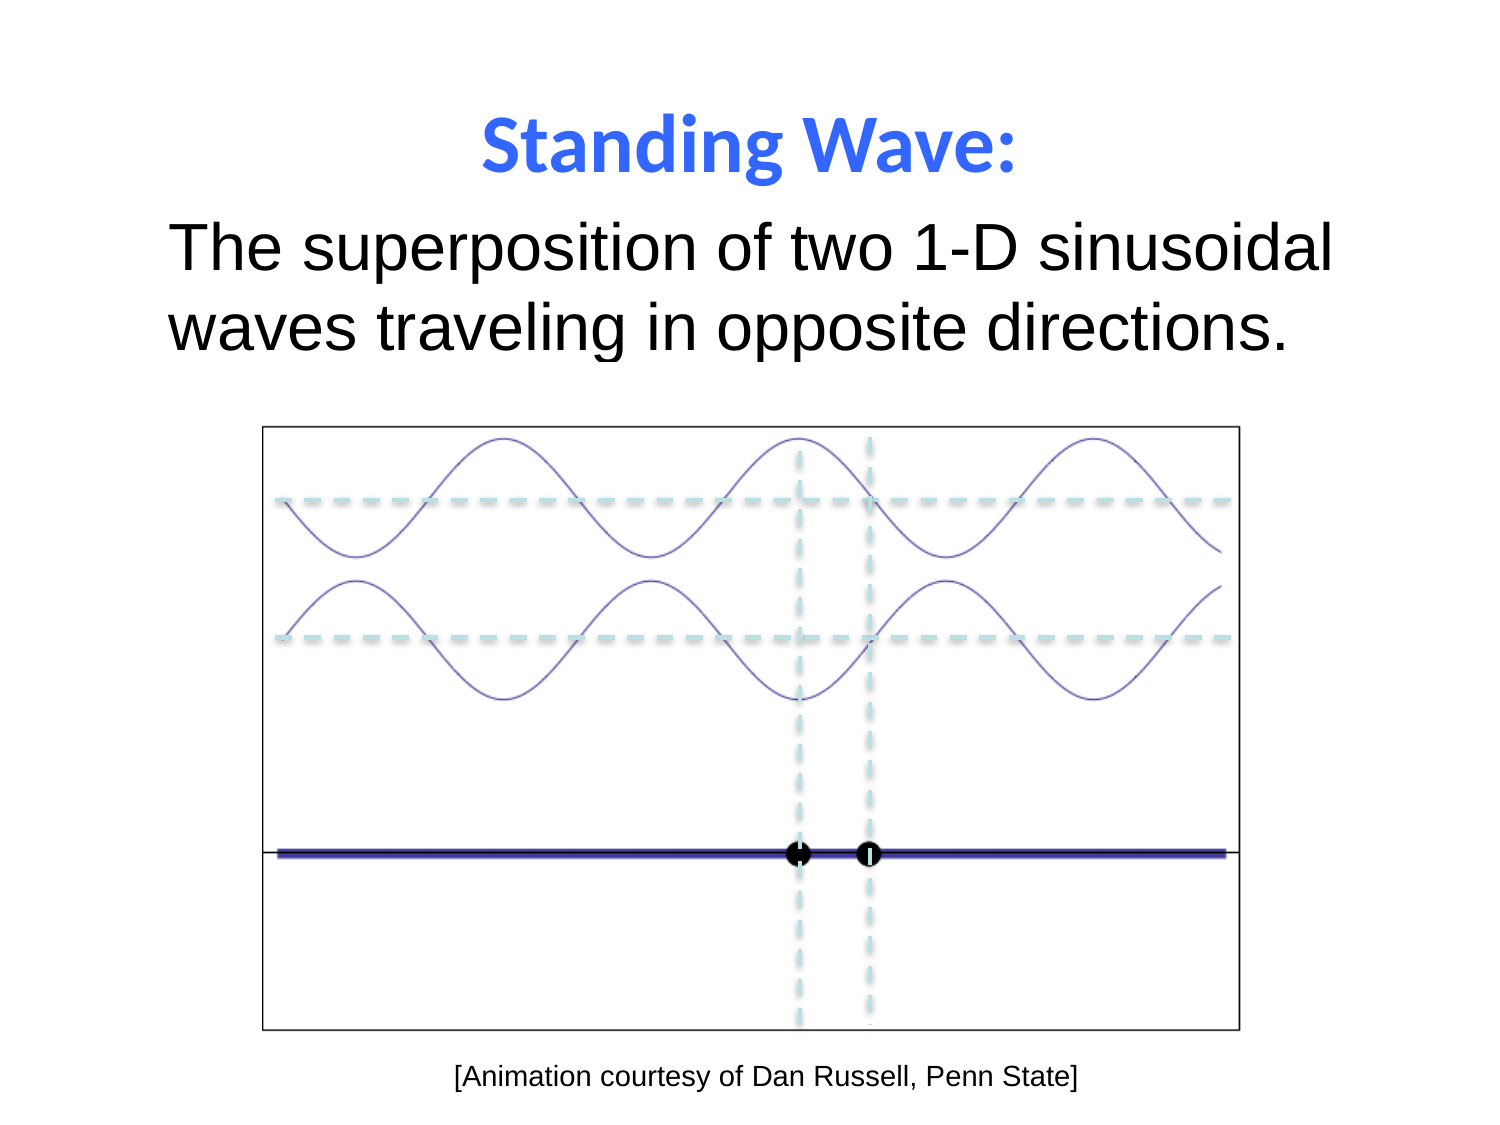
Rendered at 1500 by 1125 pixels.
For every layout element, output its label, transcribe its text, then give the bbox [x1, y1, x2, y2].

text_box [274, 437, 1238, 1026]
text_box The superposition of two 1-D sinusoidal waves traveling in opposite directions. [154, 196, 1366, 371]
title Standing Wave: [74, 44, 1426, 233]
picture [262, 362, 1242, 1098]
